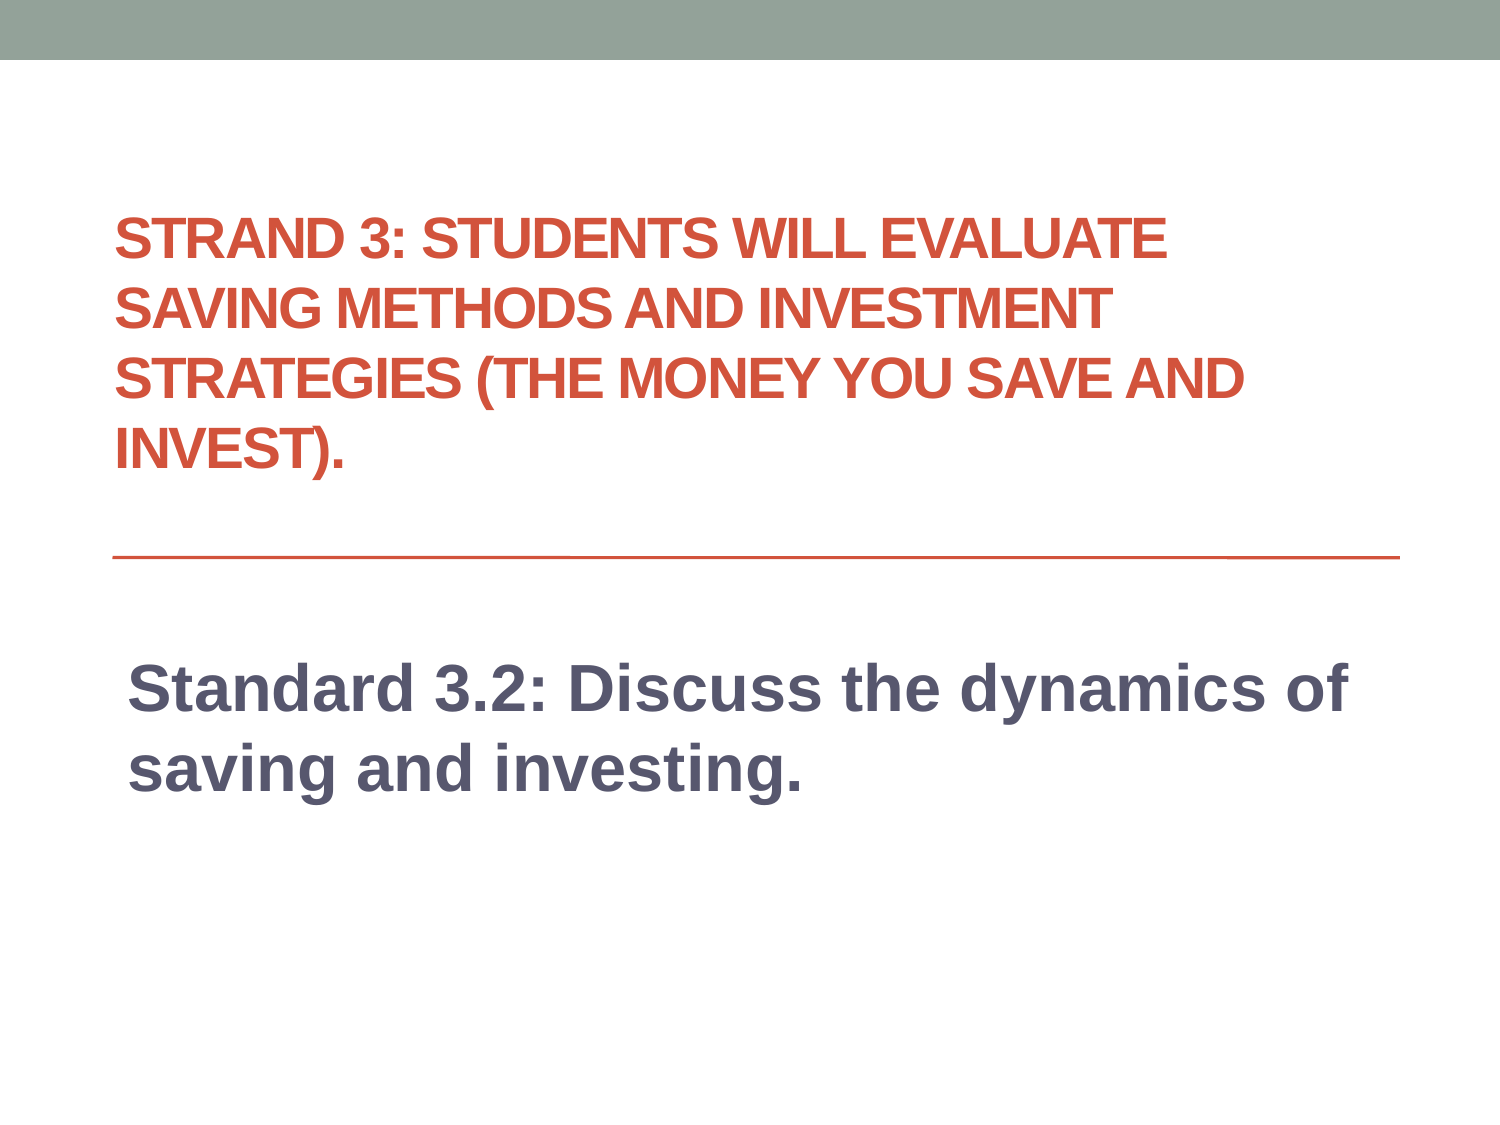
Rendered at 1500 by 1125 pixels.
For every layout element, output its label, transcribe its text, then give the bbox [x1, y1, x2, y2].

title STrand 3: Students will evaluate saving methods and investment strategies (The money you save and invest). [99, 237, 1388, 488]
subtitle Standard 3.2: Discuss the dynamics of saving and investing. [112, 637, 1413, 925]
